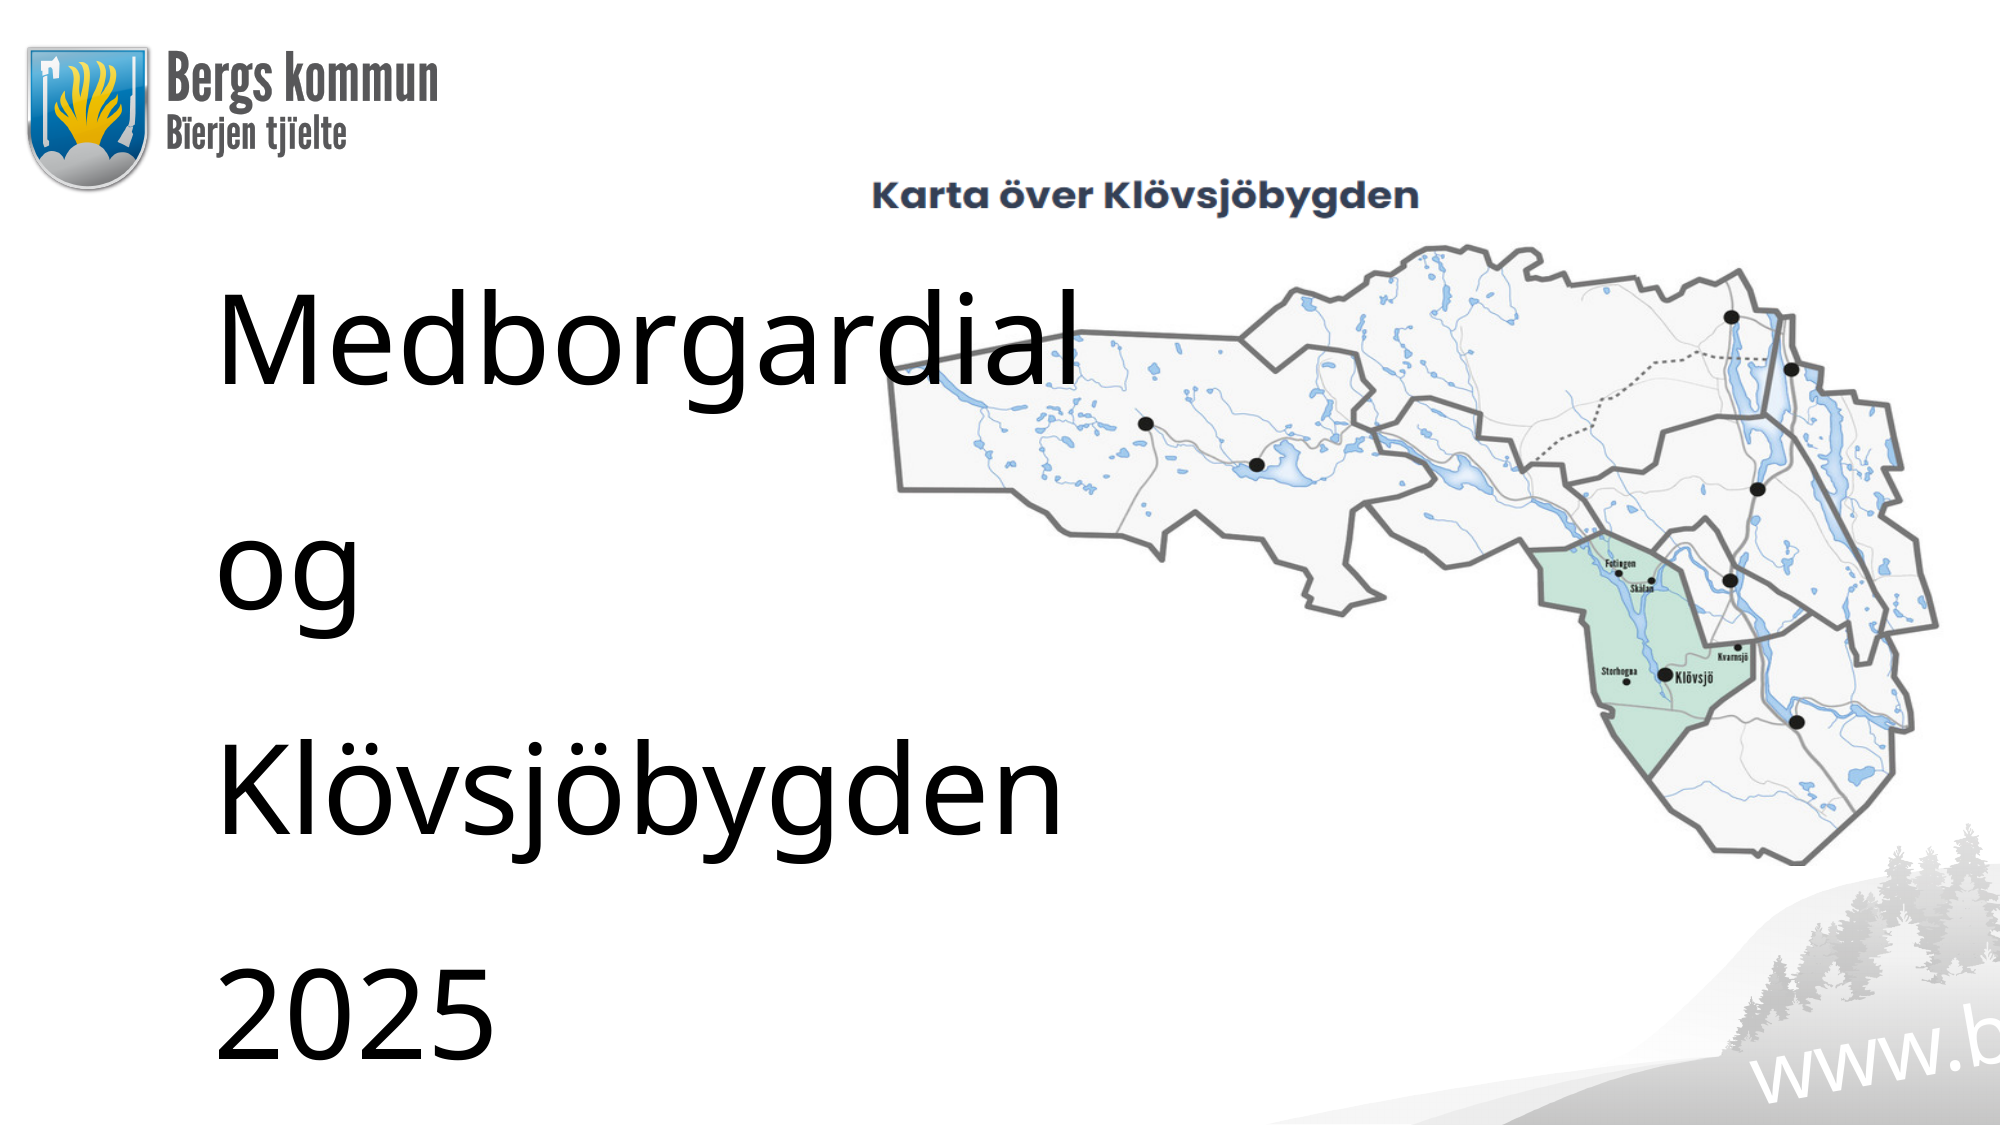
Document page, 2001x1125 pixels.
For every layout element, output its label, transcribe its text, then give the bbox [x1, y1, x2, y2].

title Medborgardialog Klövsjöbygden 2025 [198, 369, 1161, 900]
picture [859, 169, 2000, 1125]
picture [23, 43, 437, 196]
